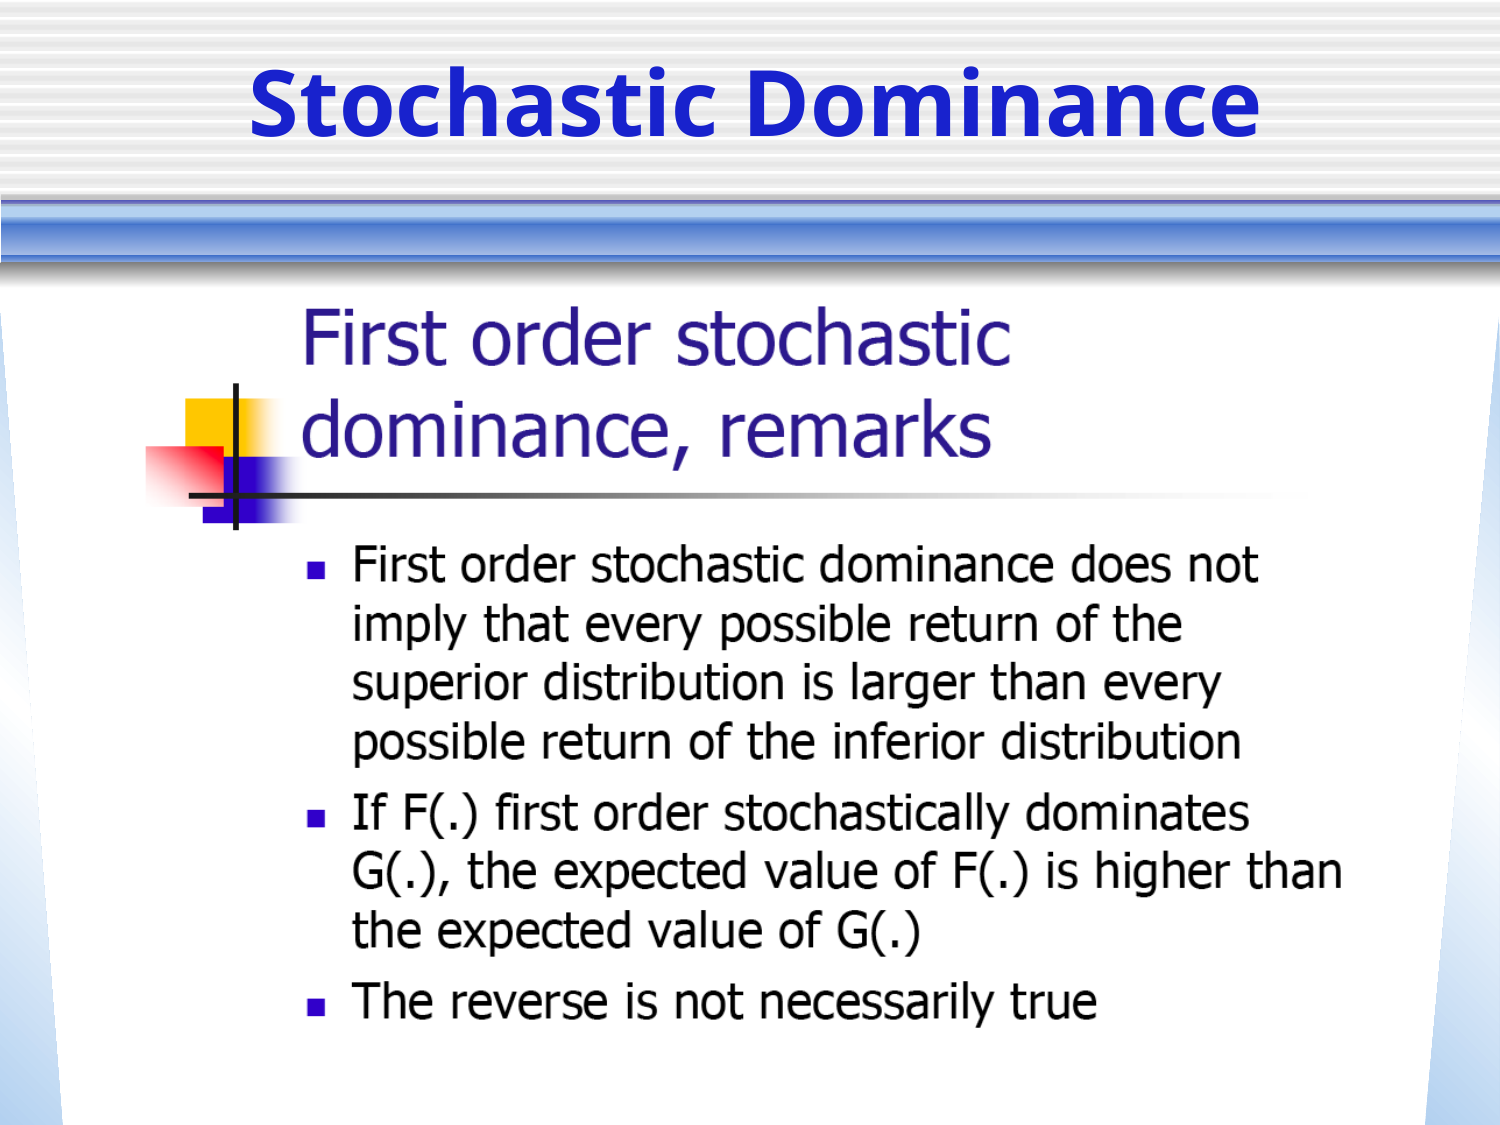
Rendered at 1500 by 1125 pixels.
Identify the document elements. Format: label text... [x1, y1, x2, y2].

title Stochastic Dominance [24, 12, 1488, 188]
picture [112, 303, 1363, 1051]
picture [0, 0, 1500, 194]
